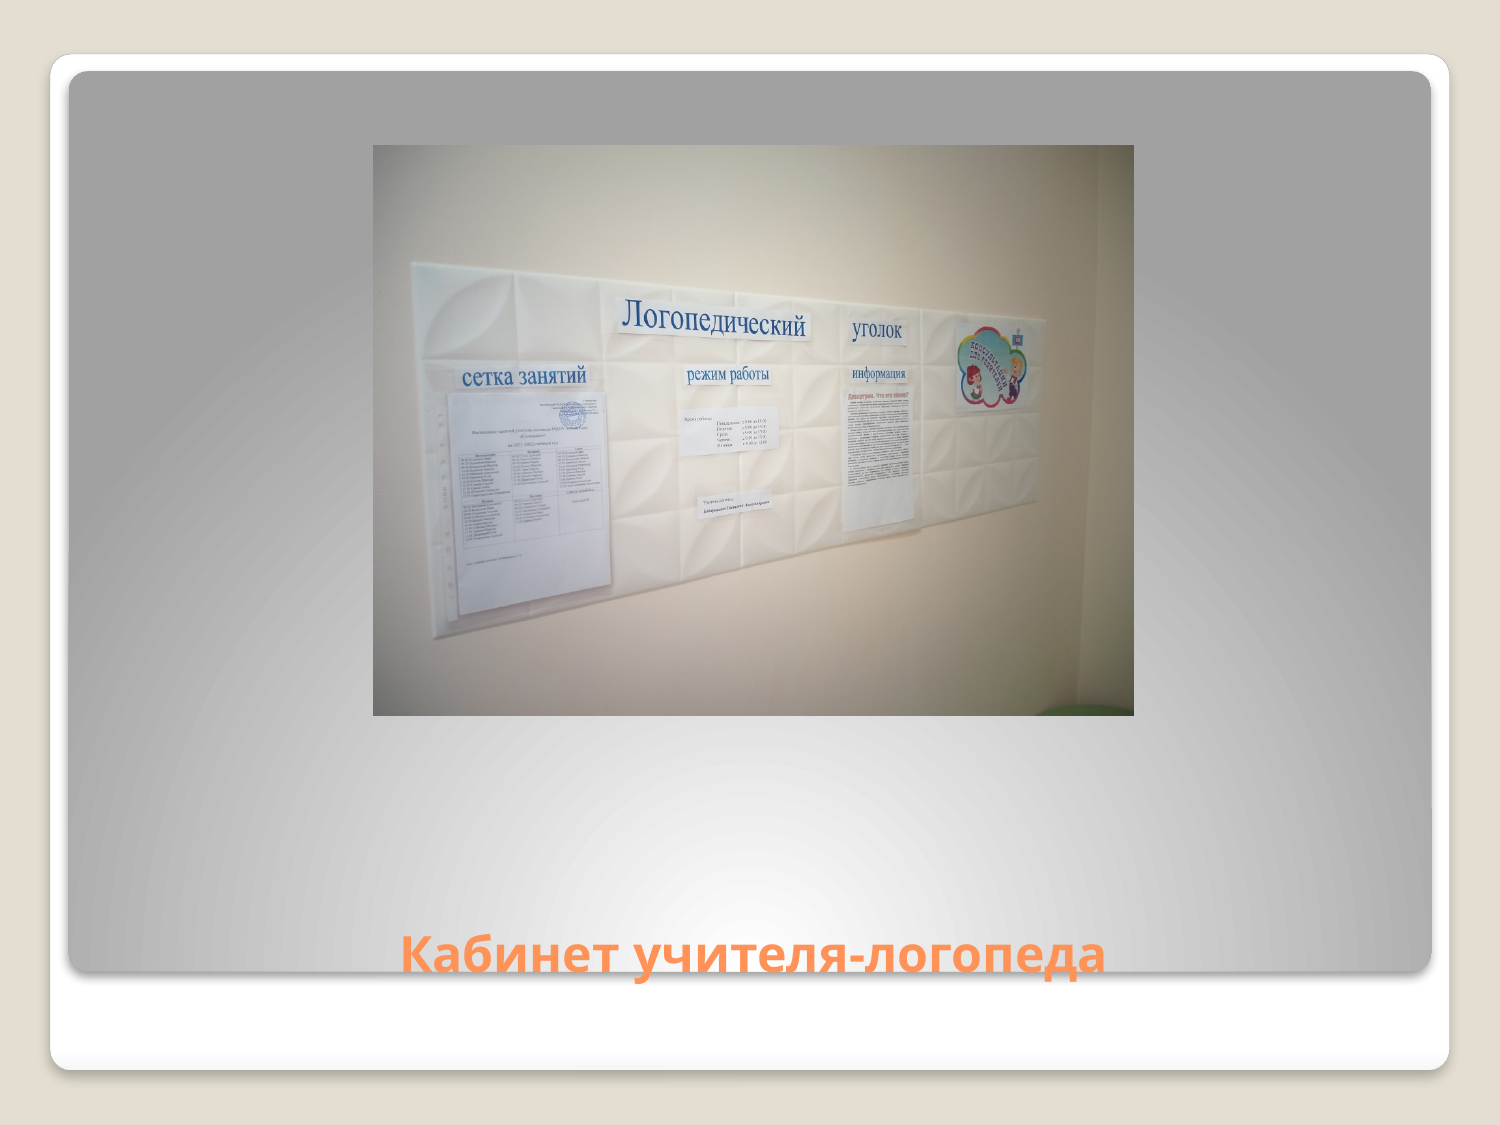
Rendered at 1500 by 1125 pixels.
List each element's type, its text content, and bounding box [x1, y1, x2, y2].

title Кабинет учителя-логопеда [82, 817, 1425, 990]
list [373, 145, 1135, 716]
